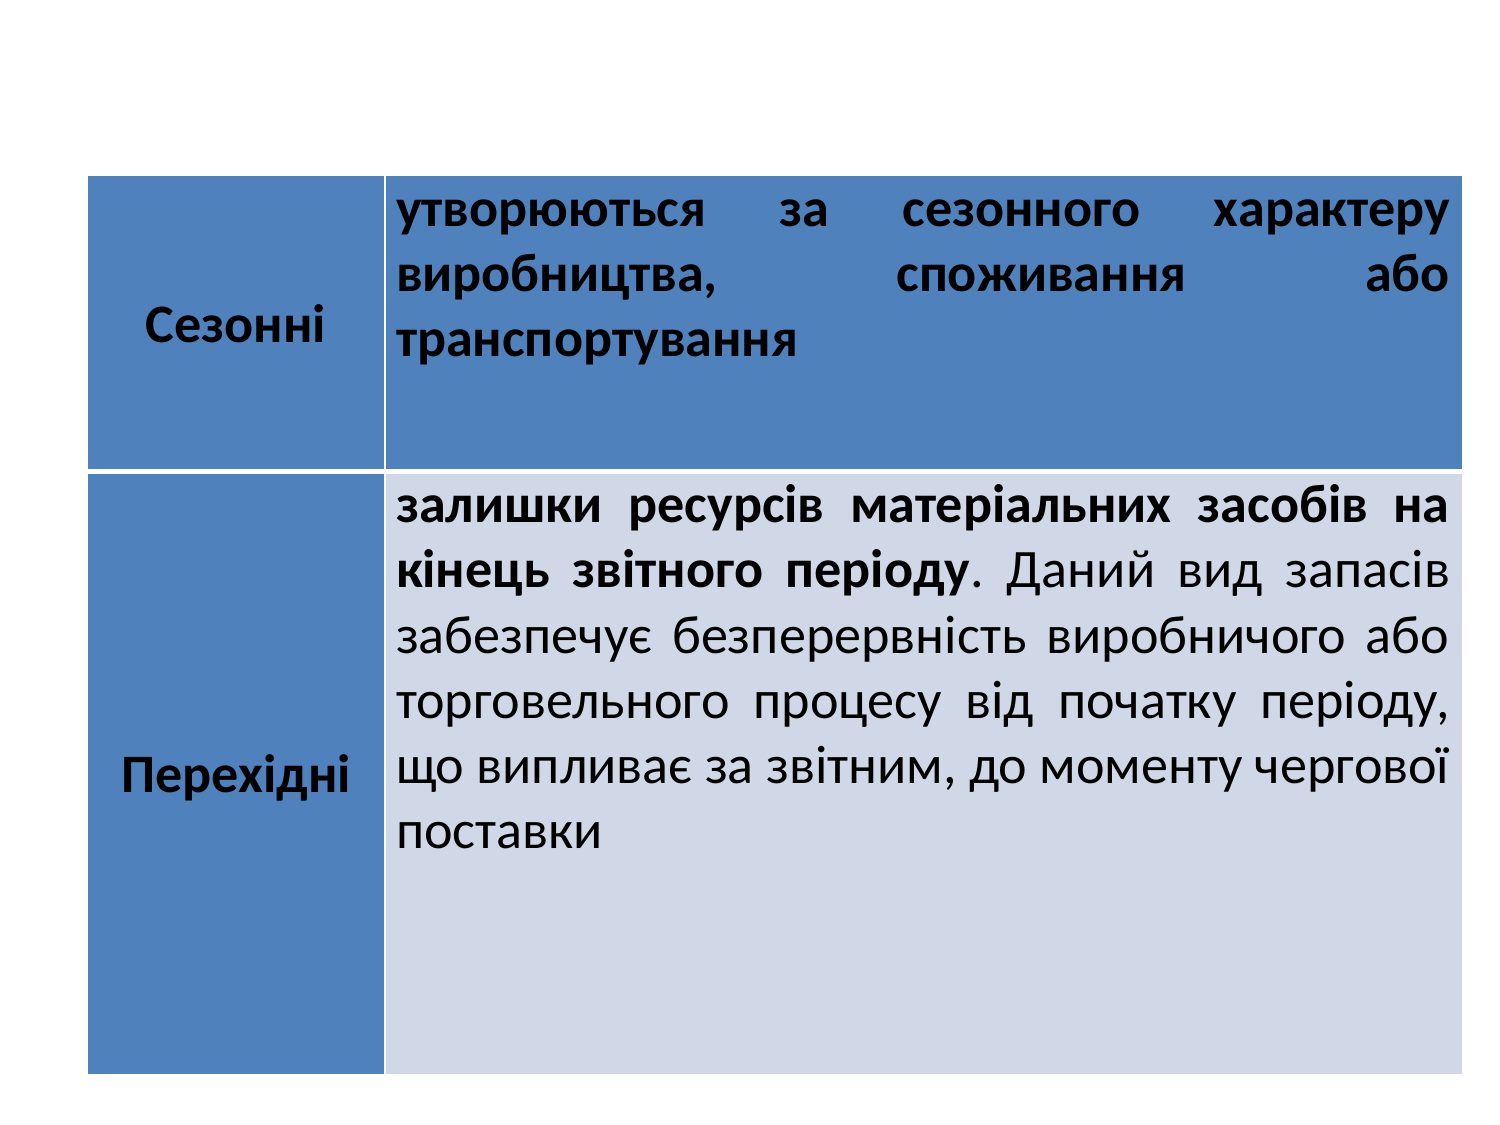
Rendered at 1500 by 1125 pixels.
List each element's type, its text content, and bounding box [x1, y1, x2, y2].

table_header Сезонні [88, 176, 384, 469]
table_header утворюються за сезонного характеру виробництва, споживання або транспортування [386, 176, 1462, 469]
table_cell Перехідні [88, 474, 384, 1074]
table_cell залишки ресурсів матеріальних засобів на кінець звітного періоду. Даний вид запасів забезпечує безперервність виробничого або торговельного процесу від початку періоду, що випливає за звітним, до моменту чергової поставки [386, 474, 1462, 1074]
